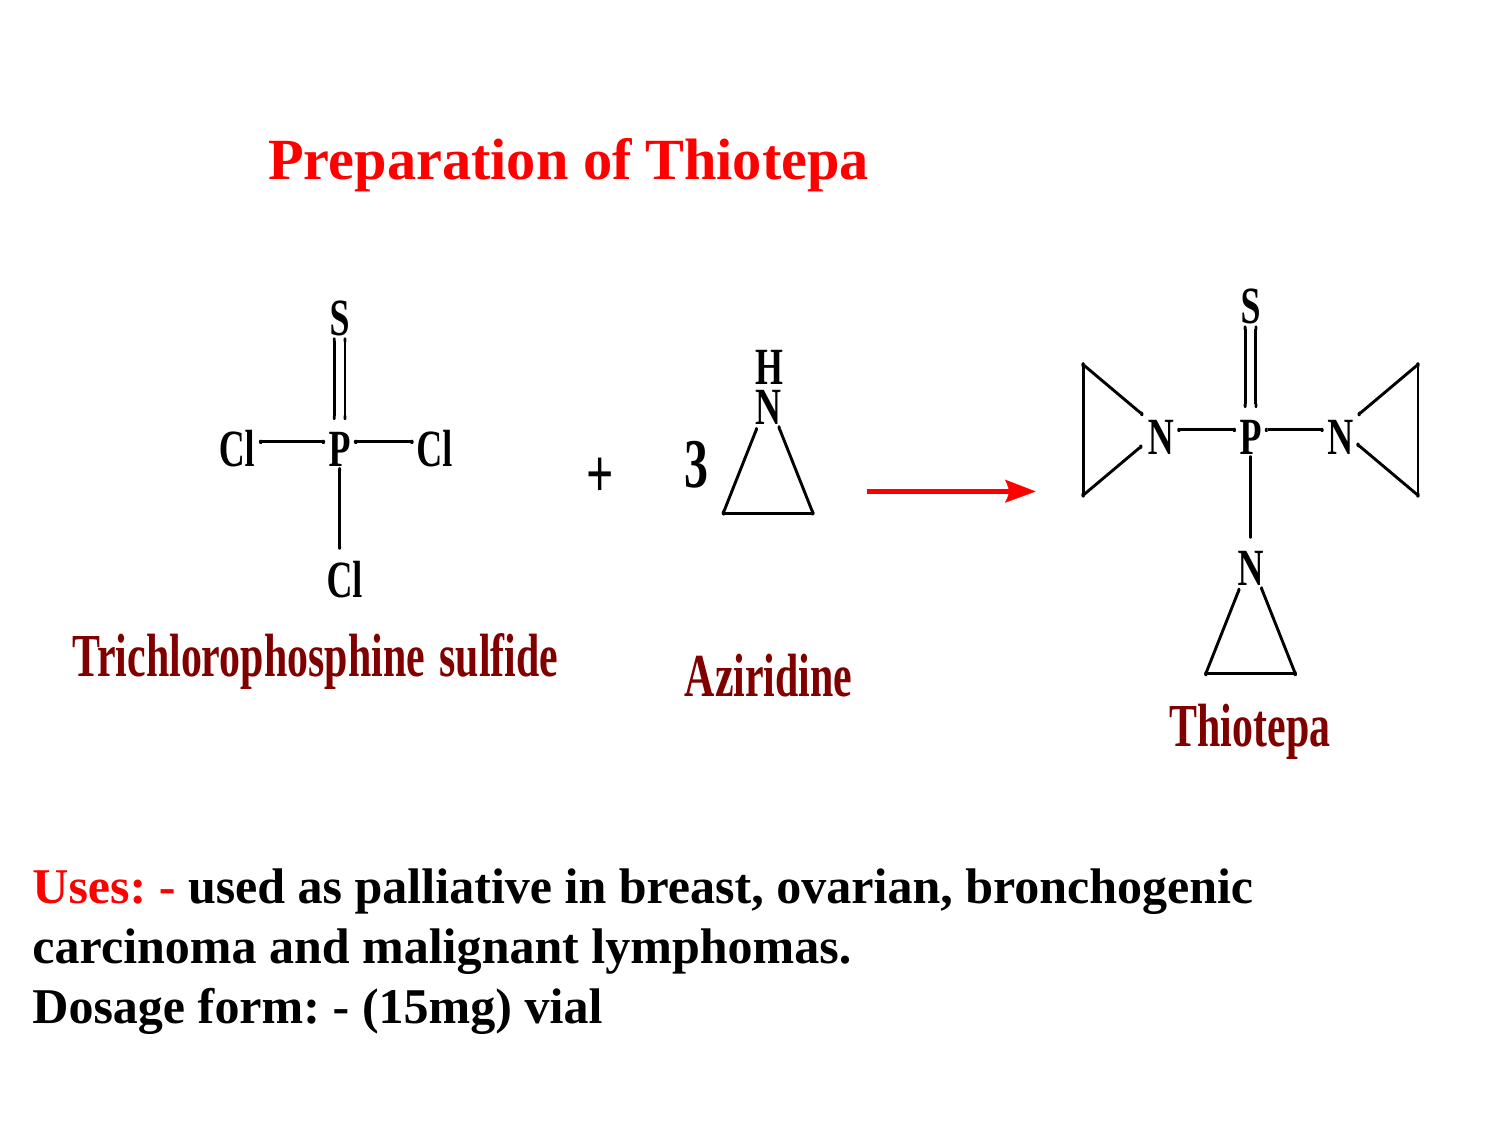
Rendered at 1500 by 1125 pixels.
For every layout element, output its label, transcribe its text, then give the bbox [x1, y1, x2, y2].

text_box Uses: - used as palliative in breast, ovarian, bronchogenic carcinoma and malignant lymphomas. Dosage form: - (15mg) vial [17, 845, 1424, 1041]
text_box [66, 269, 1425, 764]
text_box Preparation of Thiotepa [253, 113, 1004, 268]
